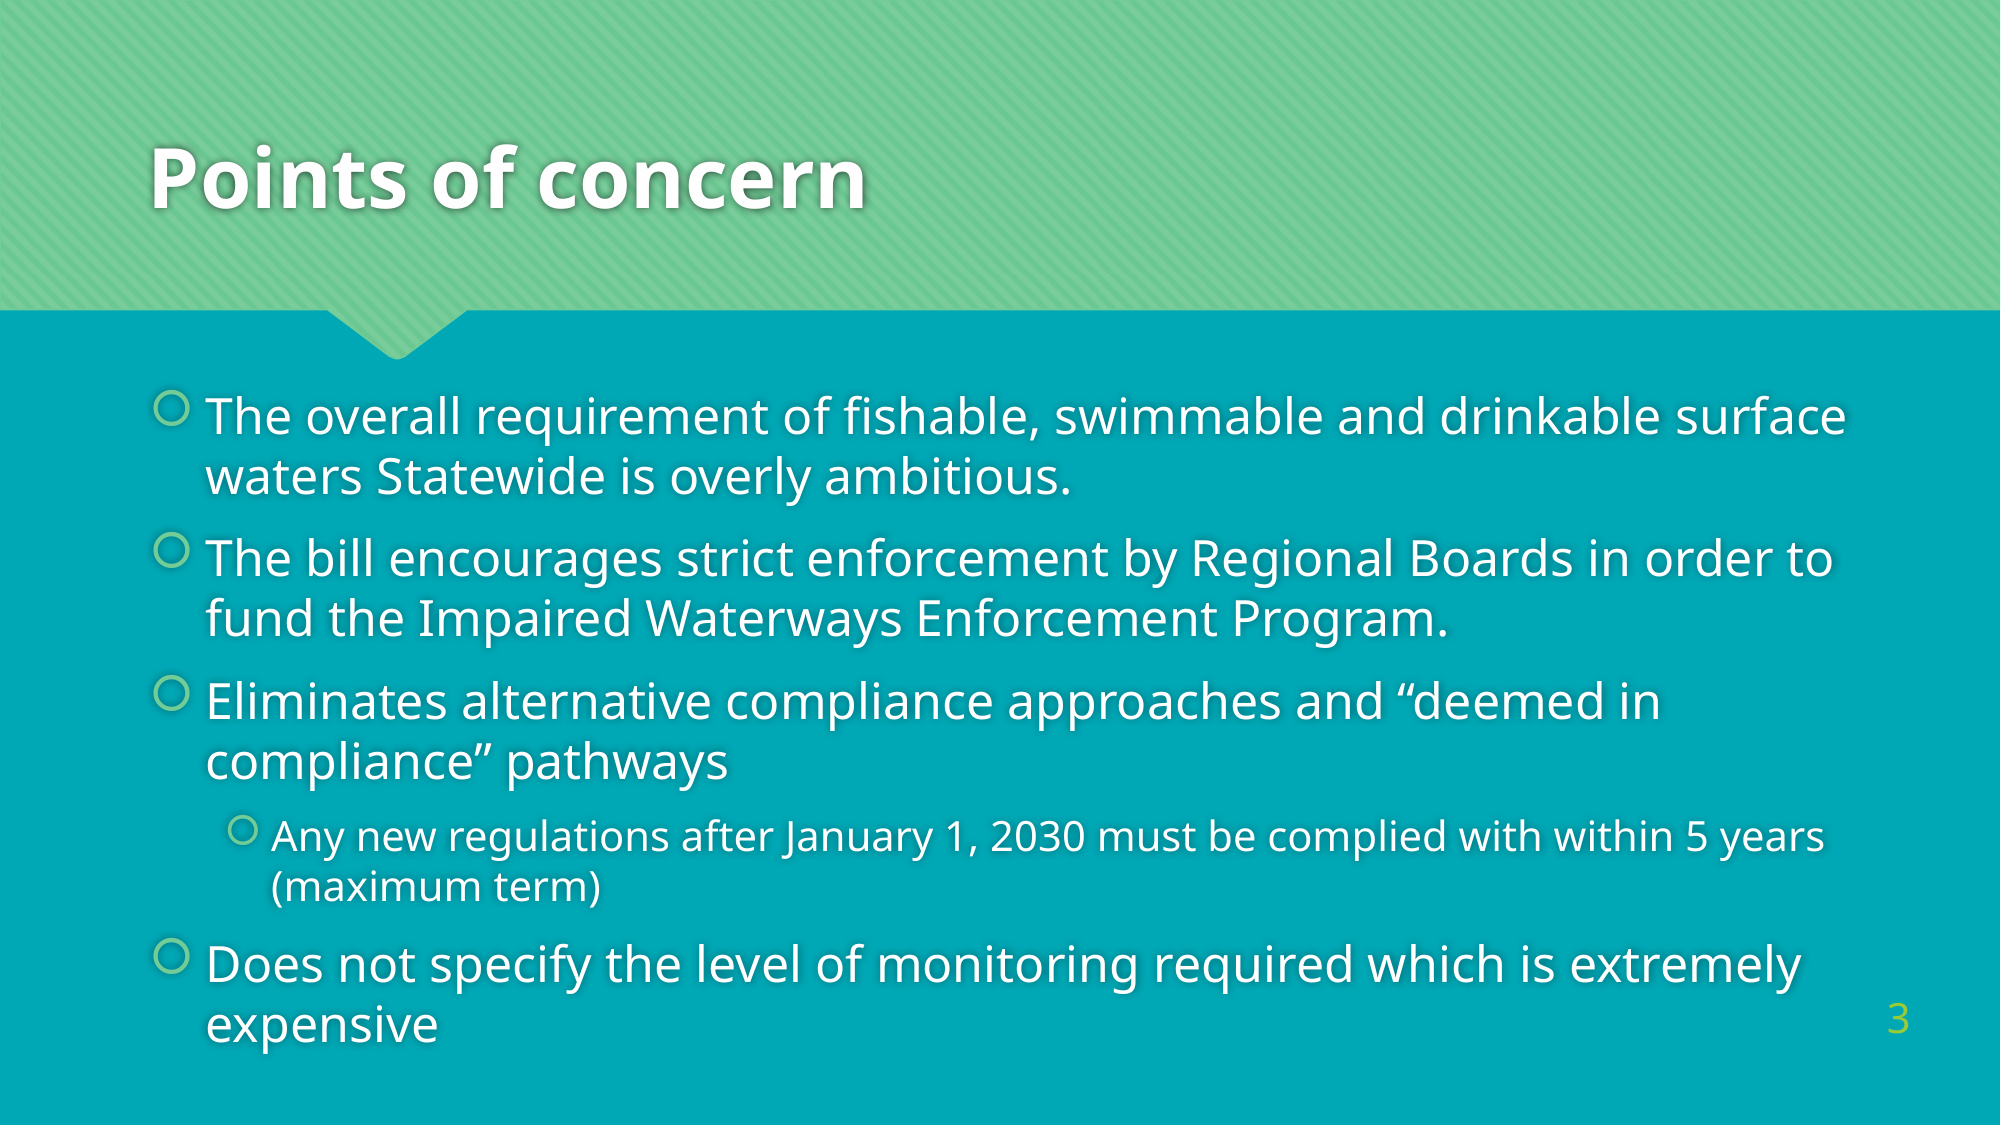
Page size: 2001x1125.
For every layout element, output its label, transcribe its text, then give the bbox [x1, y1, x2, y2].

title Points of concern [132, 73, 1868, 233]
slide_number 3 [1751, 970, 1926, 1051]
list The overall requirement of fishable, swimmable and drinkable surface waters Statewide is overly ambitious. The bill encourages strict enforcement by Regional Boards in order to fund the Impaired Waterways Enforcement Program. Eliminates alternative compliance approaches and “deemed in compliance” pathways Any new regulations after January 1, 2030 must be complied with within 5 years (maximum term) Does not specify the level of monitoring required which is extremely expensive [134, 364, 1866, 1073]
